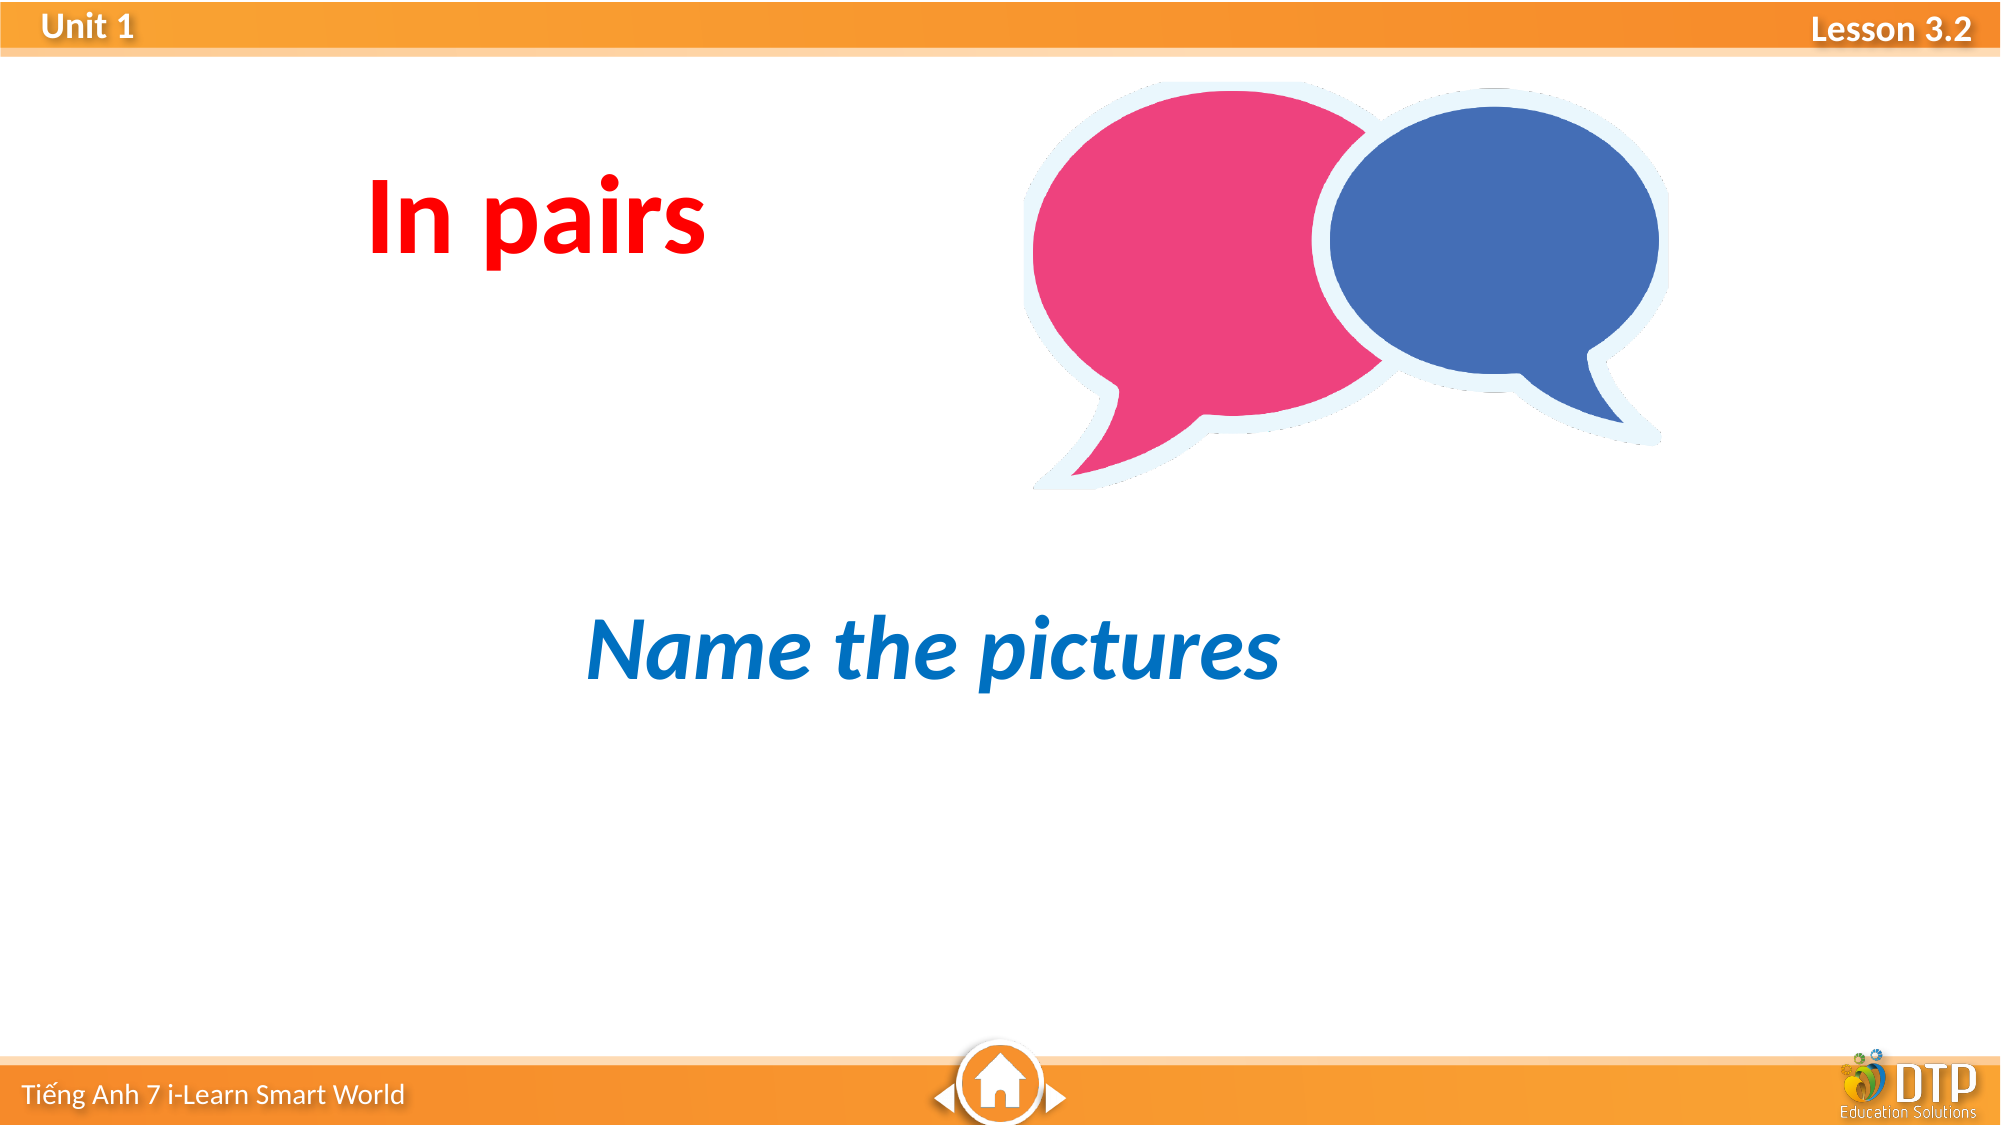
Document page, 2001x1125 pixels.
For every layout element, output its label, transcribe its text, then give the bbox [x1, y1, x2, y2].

text_box In pairs [350, 133, 723, 284]
text_box Name the pictures [570, 580, 2000, 706]
picture [0, 2, 2001, 1125]
